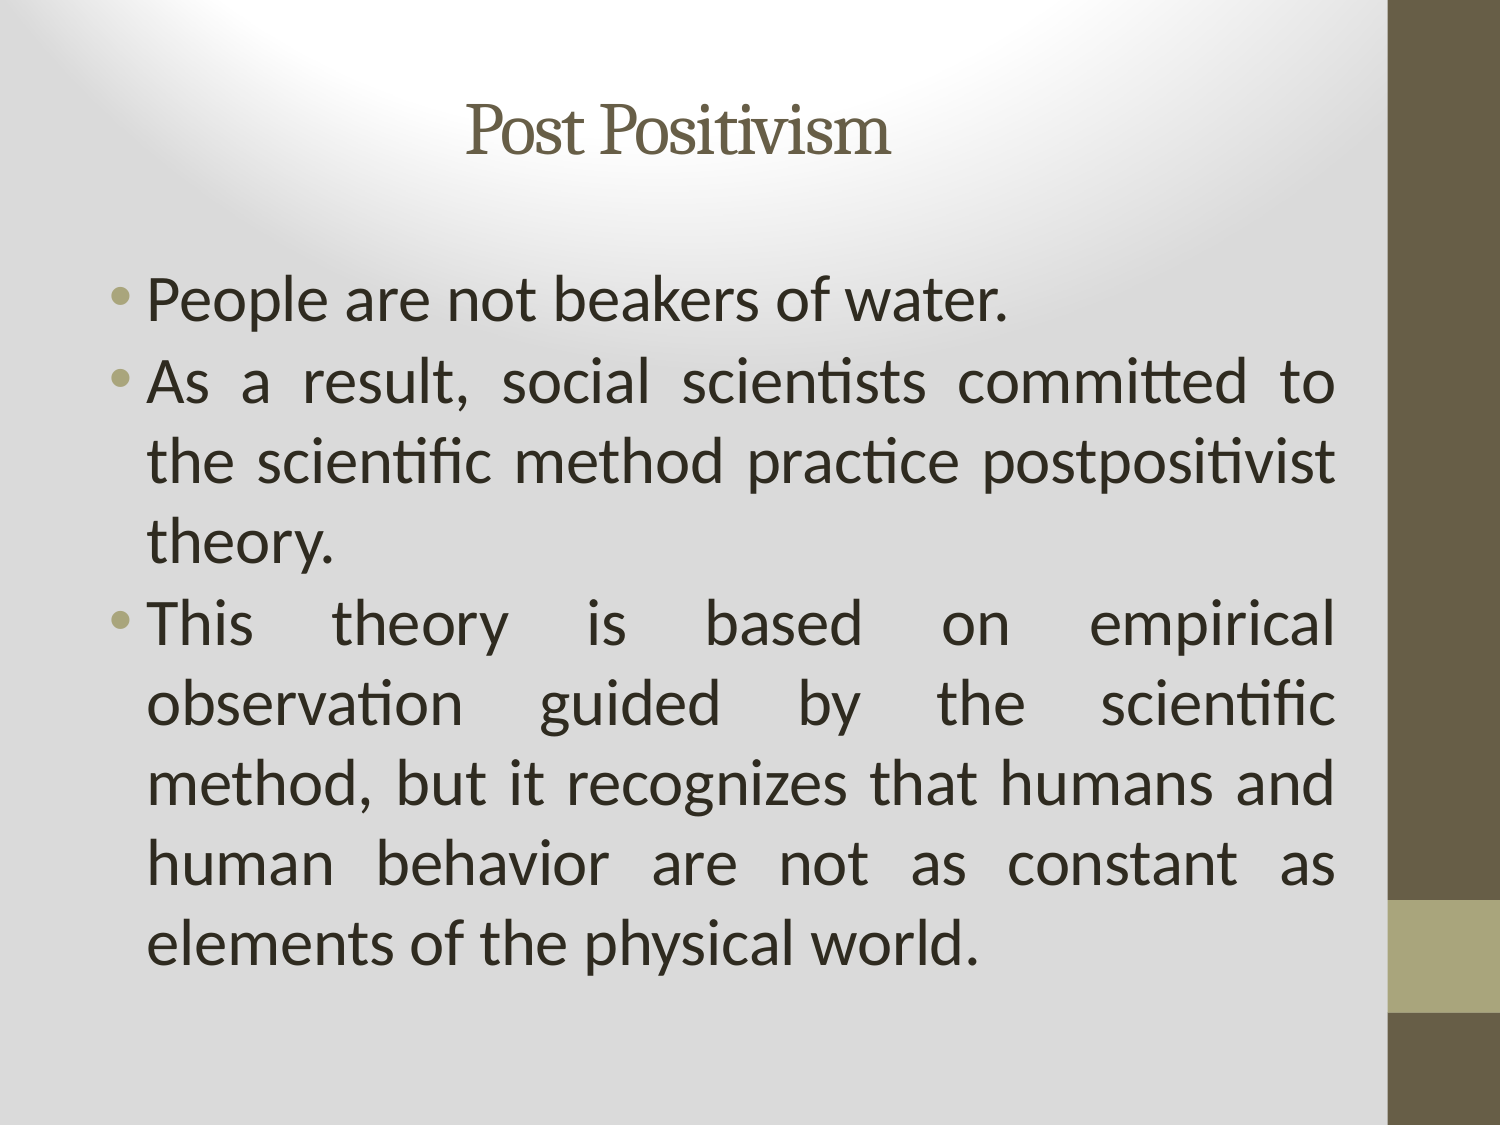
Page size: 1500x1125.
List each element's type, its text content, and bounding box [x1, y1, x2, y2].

text_box People are not beakers of water. As a result, social scientists committed to the scientific method practice postpositivist theory. This theory is based on empirical observation guided by the scientific method, but it recognizes that humans and human behavior are not as constant as elements of the physical world. [106, 253, 1338, 979]
title Post Positivism [87, 77, 1268, 268]
picture [0, 0, 1387, 1125]
